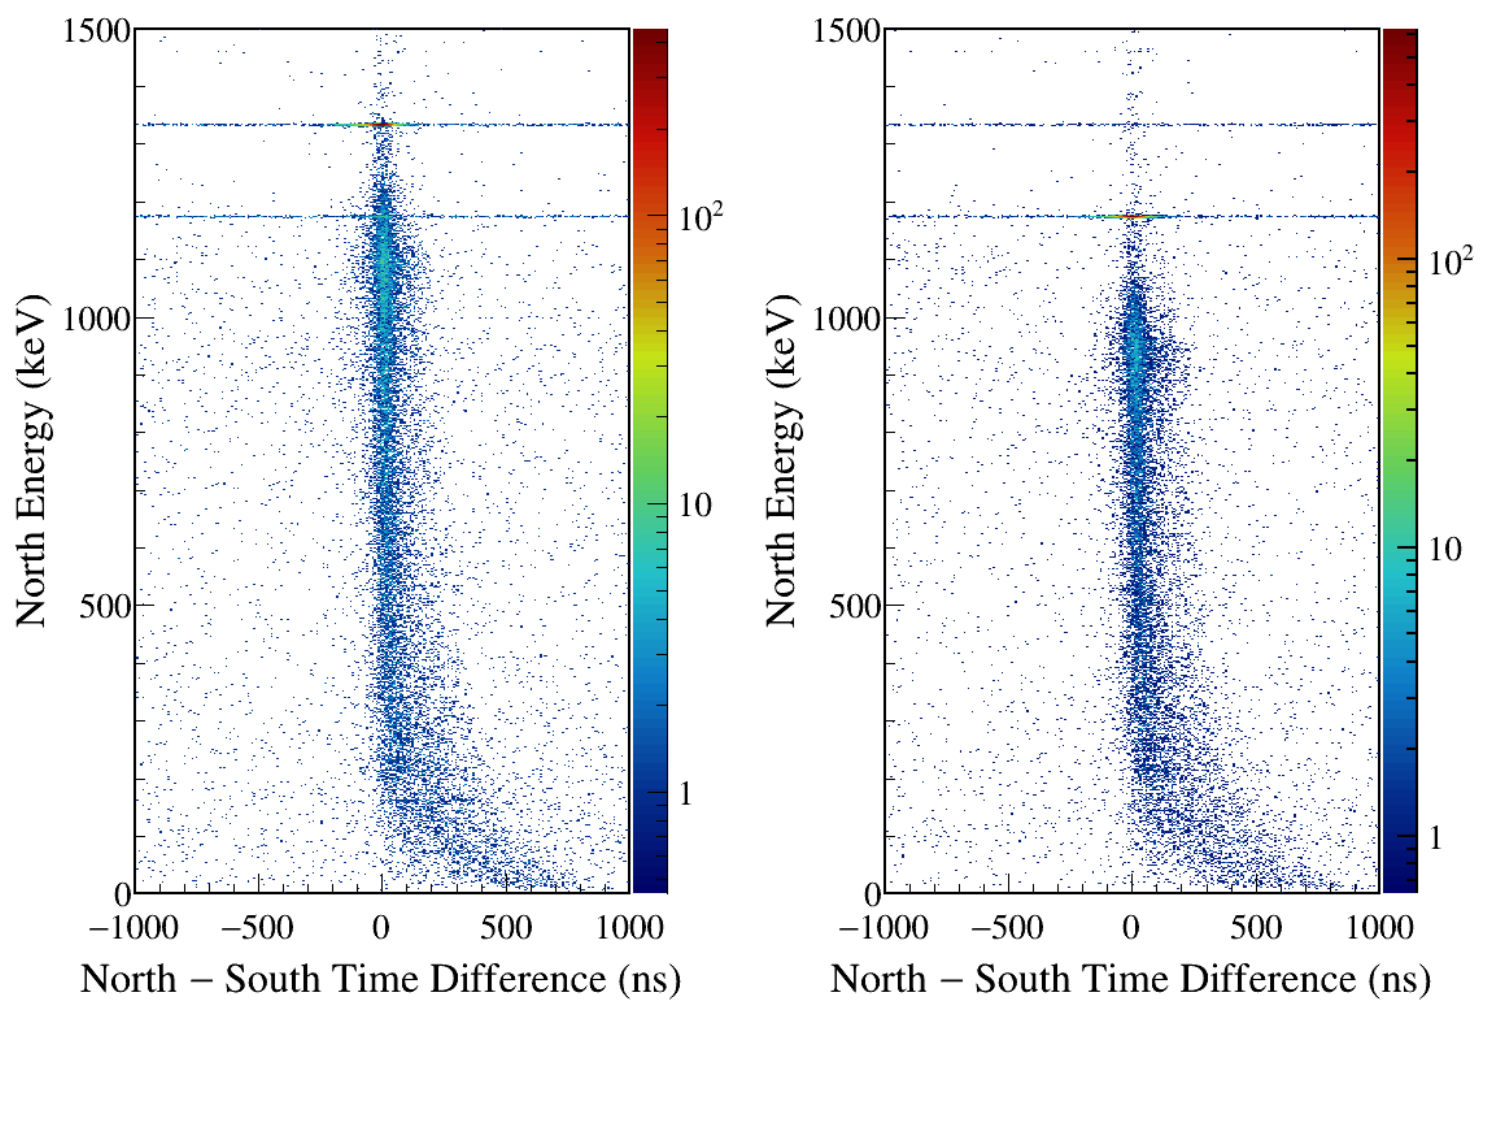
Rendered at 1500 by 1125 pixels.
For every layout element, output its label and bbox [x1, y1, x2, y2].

picture [0, 0, 1500, 1005]
